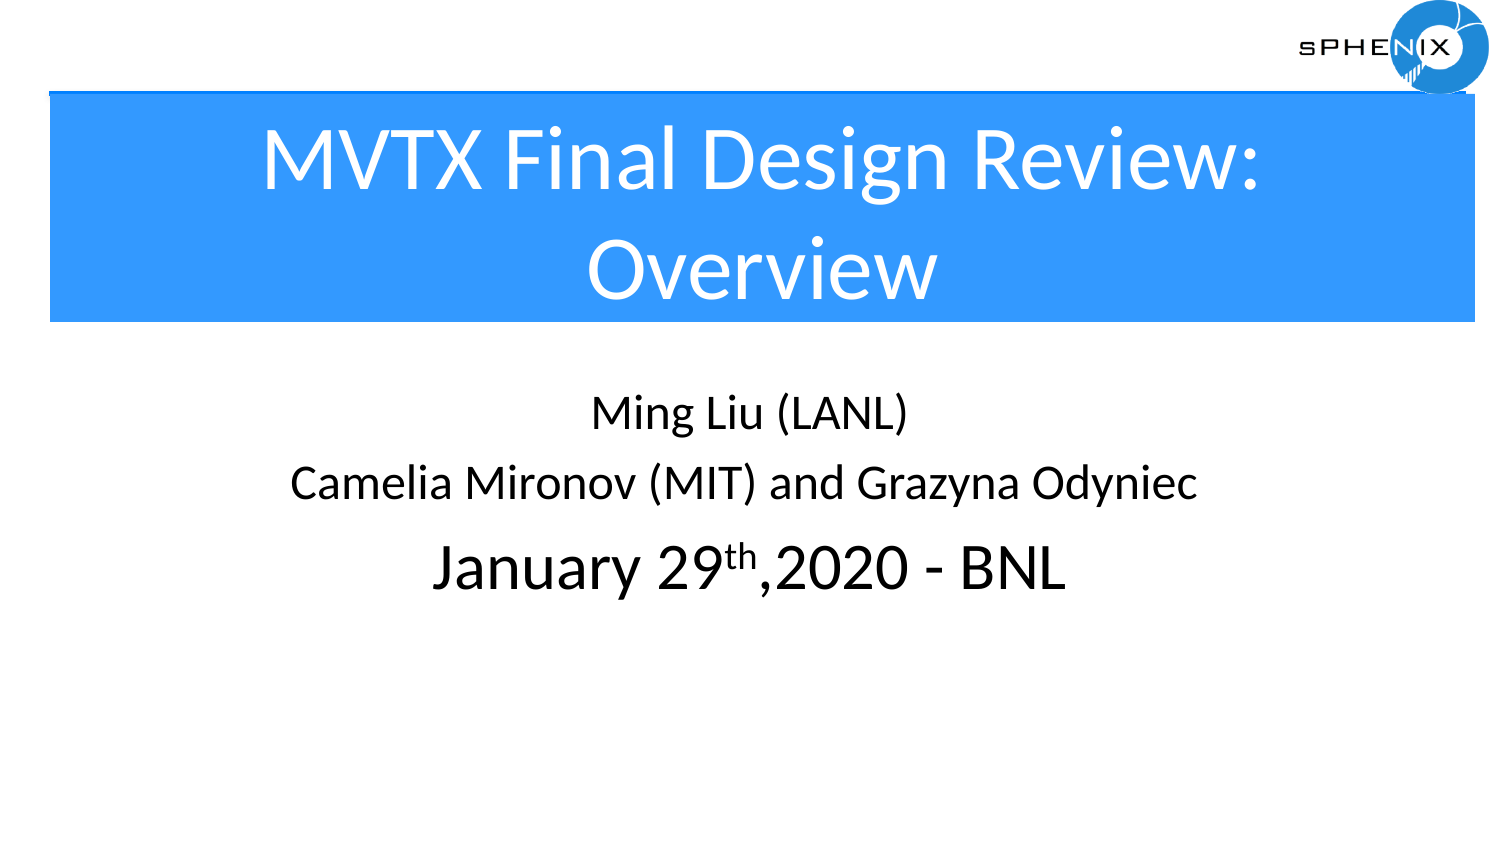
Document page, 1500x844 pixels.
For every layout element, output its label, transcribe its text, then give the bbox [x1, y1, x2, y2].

subtitle Ming Liu (LANL) Camelia Mironov (MIT) and Grazyna Odyniec January 29th,2020 - BNL [162, 371, 1338, 588]
picture [1299, 0, 1489, 94]
title MVTX Final Design Review: Overview [50, 93, 1475, 322]
